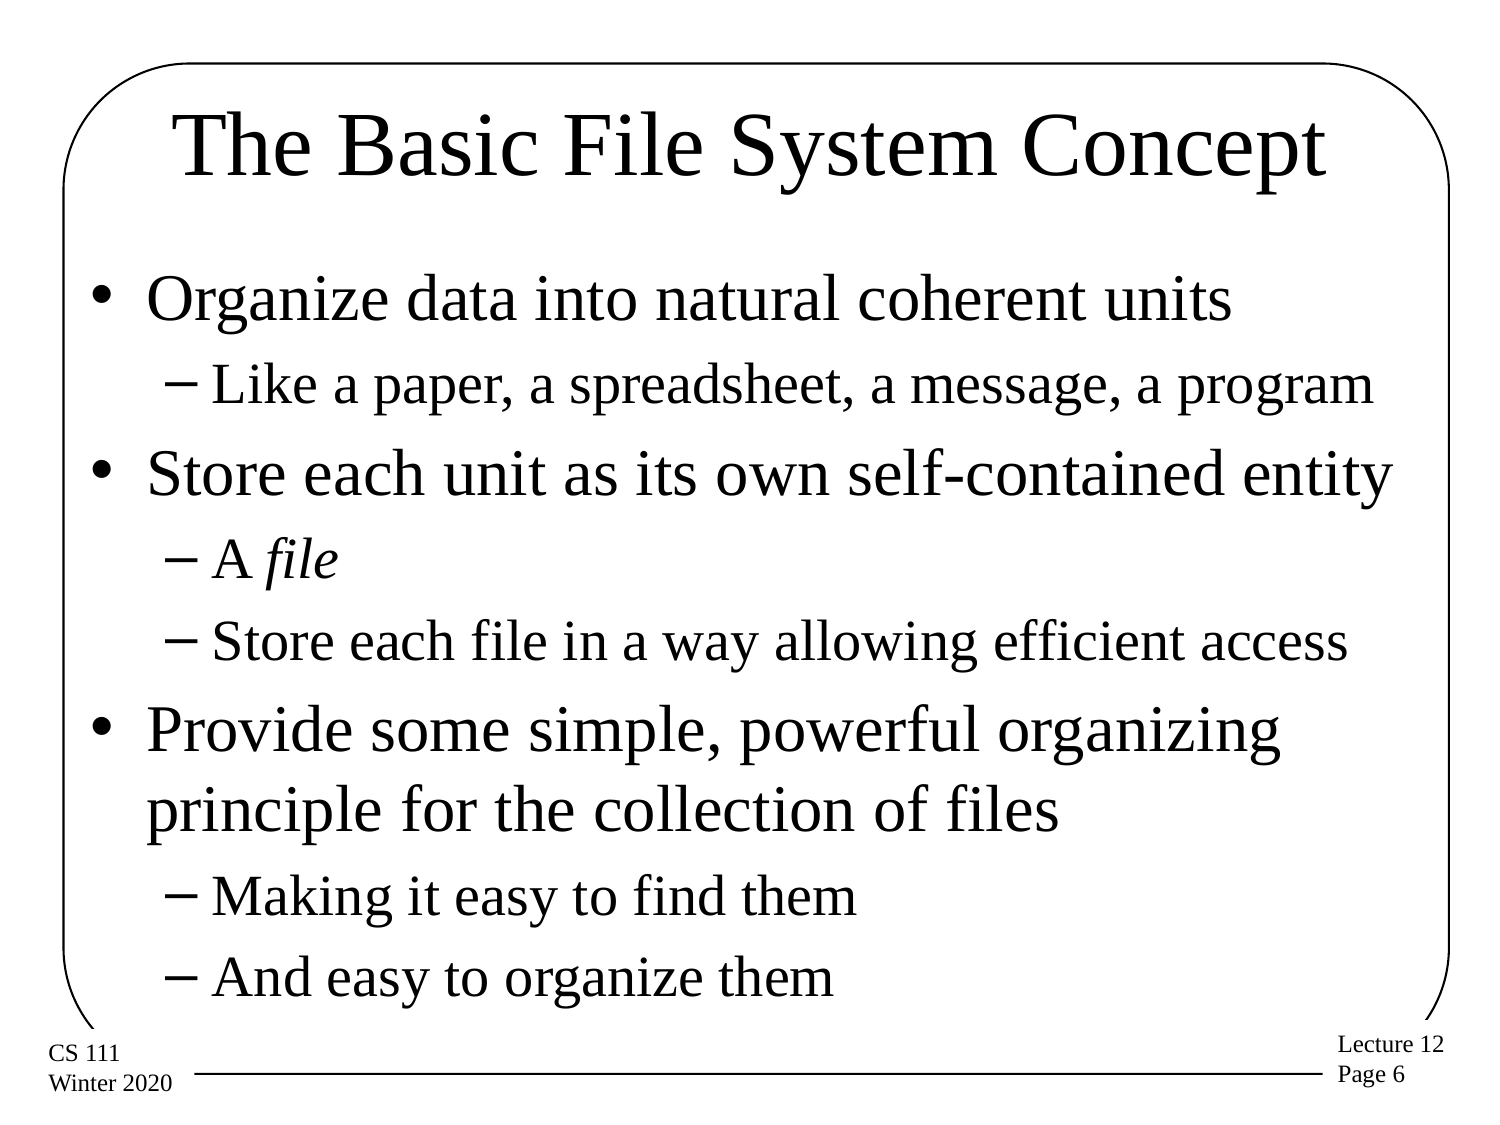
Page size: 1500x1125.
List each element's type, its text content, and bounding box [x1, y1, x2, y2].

title The Basic File System Concept [74, 44, 1426, 233]
list Organize data into natural coherent units Like a paper, a spreadsheet, a message, a program Store each unit as its own self-contained entity A file Store each file in a way allowing efficient access Provide some simple, powerful organizing principle for the collection of files Making it easy to find them And easy to organize them [74, 245, 1426, 989]
